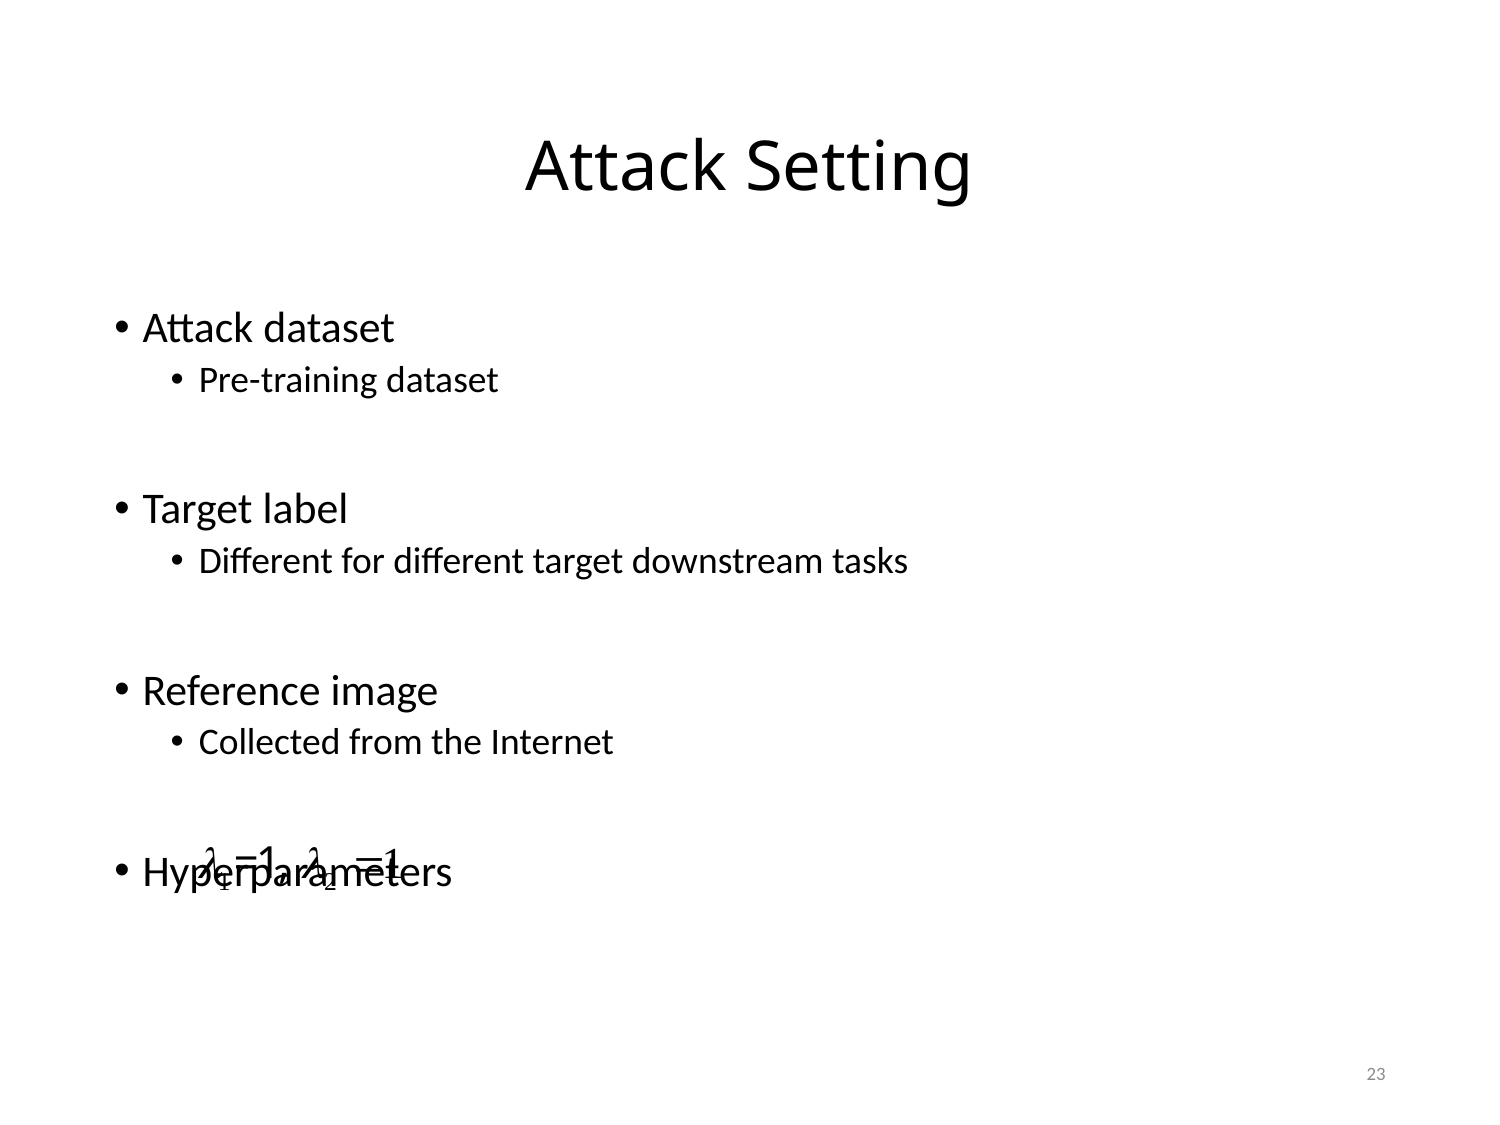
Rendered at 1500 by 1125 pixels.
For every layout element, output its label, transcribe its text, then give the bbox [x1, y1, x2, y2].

title Attack Setting [103, 59, 1397, 278]
slide_number 23 [1059, 1042, 1397, 1103]
list Attack dataset Pre-training dataset Target label Different for different target downstream tasks Reference image Collected from the Internet Hyperparameters [103, 299, 1397, 1014]
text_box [190, 834, 406, 901]
